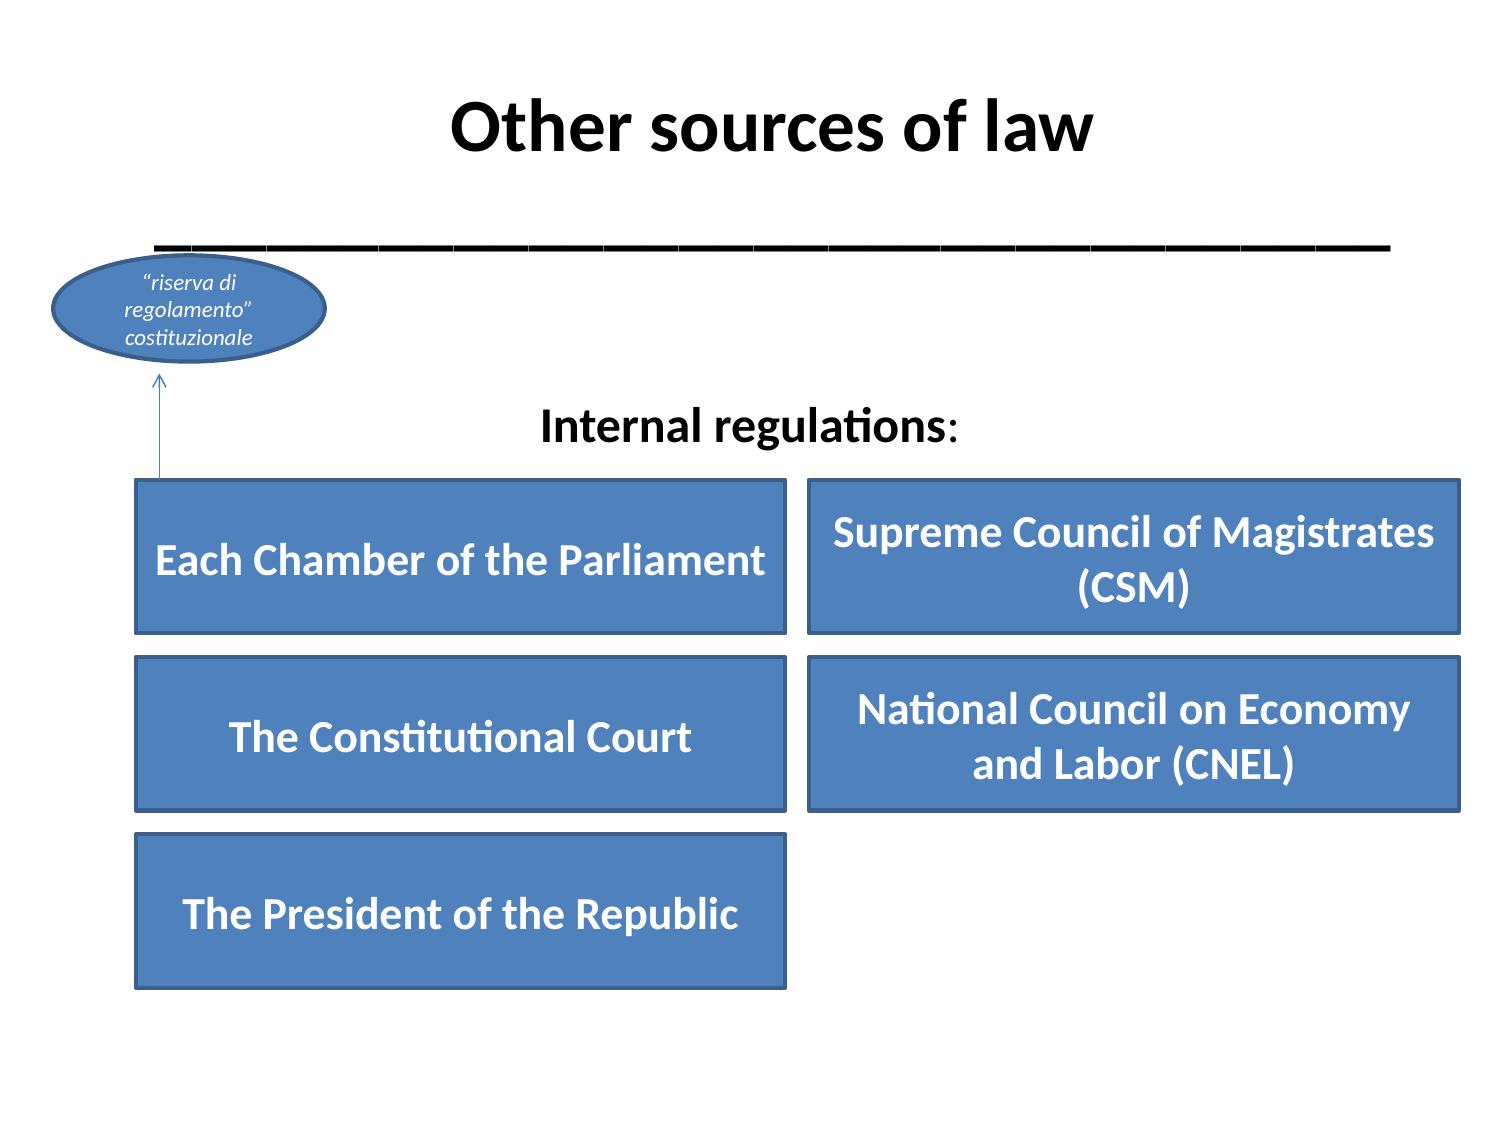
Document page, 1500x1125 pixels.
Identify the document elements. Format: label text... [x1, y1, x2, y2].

text_box Supreme Council of Magistrates (CSM) [807, 478, 1461, 635]
text_box The President of the Republic [134, 832, 787, 990]
text_box “riserva di regolamento” costituzionale [51, 253, 327, 364]
text_box Each Chamber of the Parliament [134, 478, 787, 635]
text_box National Council on Economy and Labor (CNEL) [807, 655, 1461, 813]
text_box The Constitutional Court [134, 655, 787, 813]
text_box Other sources of law _________________________________ [135, 54, 1411, 279]
title Internal regulations: [112, 385, 1388, 1000]
